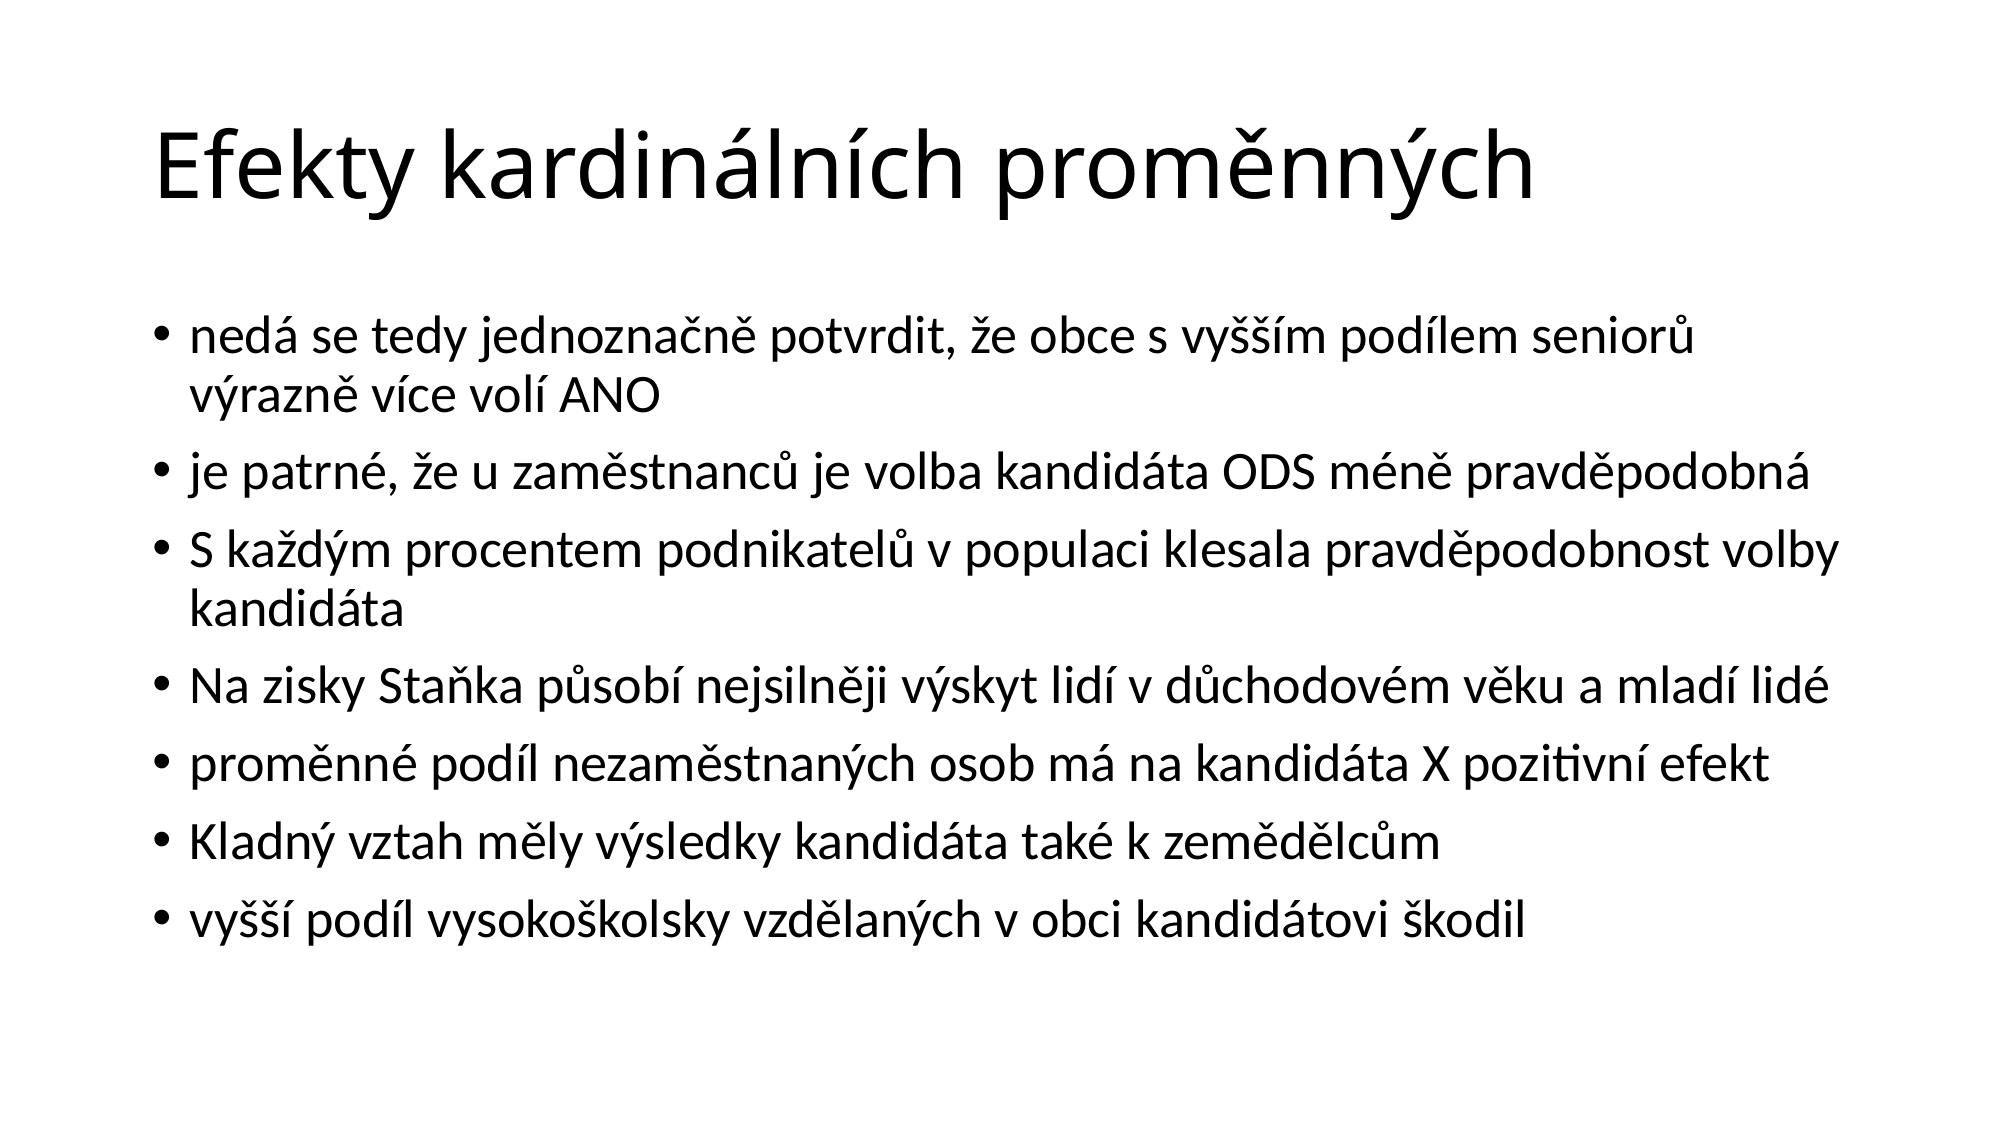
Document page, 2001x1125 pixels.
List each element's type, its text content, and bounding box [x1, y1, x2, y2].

list nedá se tedy jednoznačně potvrdit, že obce s vyšším podílem seniorů výrazně více volí ANO je patrné, že u zaměstnanců je volba kandidáta ODS méně pravděpodobná S každým procentem podnikatelů v populaci klesala pravděpodobnost volby kandidáta Na zisky Staňka působí nejsilněji výskyt lidí v důchodovém věku a mladí lidé proměnné podíl nezaměstnaných osob má na kandidáta X pozitivní efekt Kladný vztah měly výsledky kandidáta také k zemědělcům vyšší podíl vysokoškolsky vzdělaných v obci kandidátovi škodil [137, 299, 1863, 1014]
title Efekty kardinálních proměnných [137, 59, 1863, 278]
